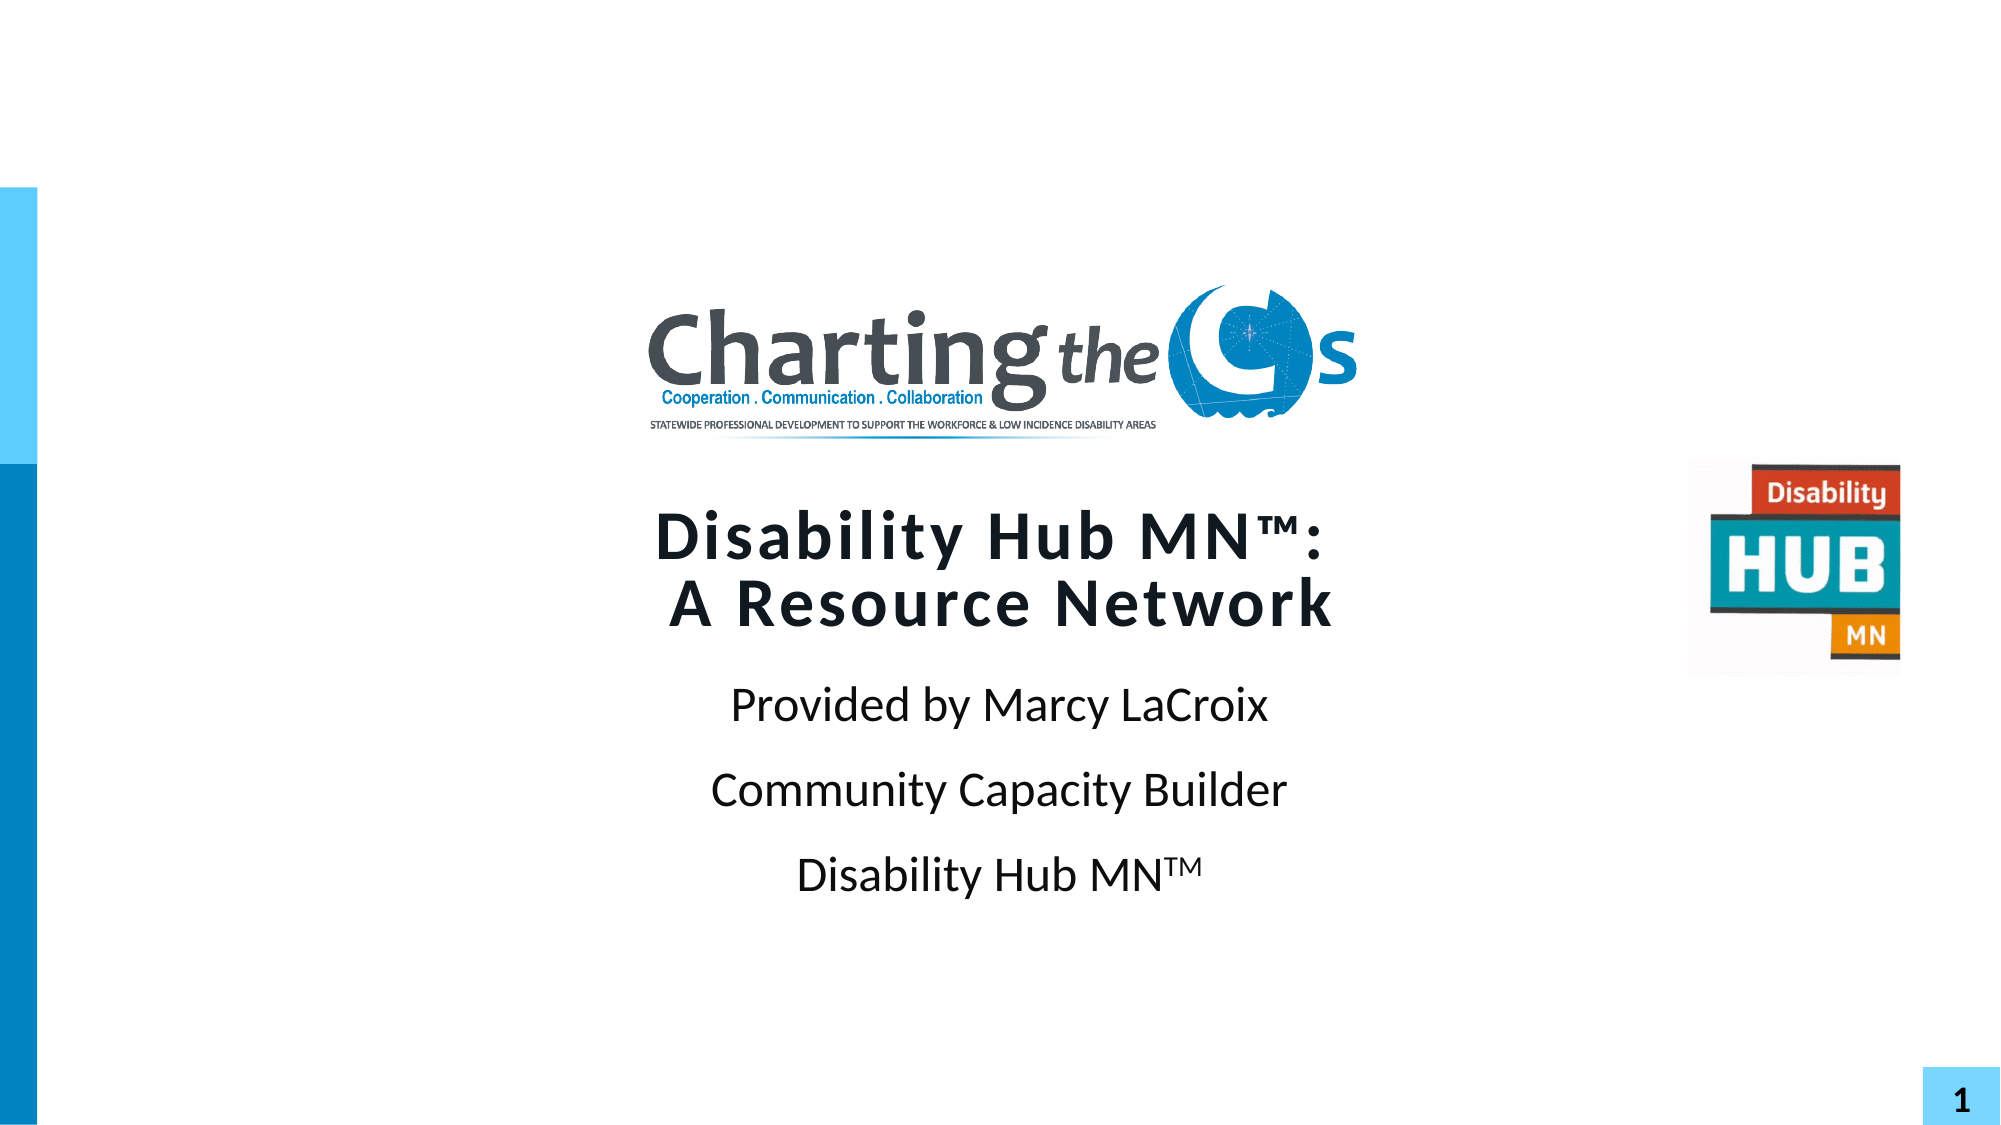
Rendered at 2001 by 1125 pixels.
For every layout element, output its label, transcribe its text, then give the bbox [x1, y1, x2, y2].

title Disability Hub MN™: A Resource Network [99, 497, 1681, 648]
picture [1688, 457, 1901, 677]
subtitle Provided by Marcy LaCroix Community Capacity Builder Disability Hub MNTM [96, 664, 1904, 922]
picture [648, 281, 1357, 439]
